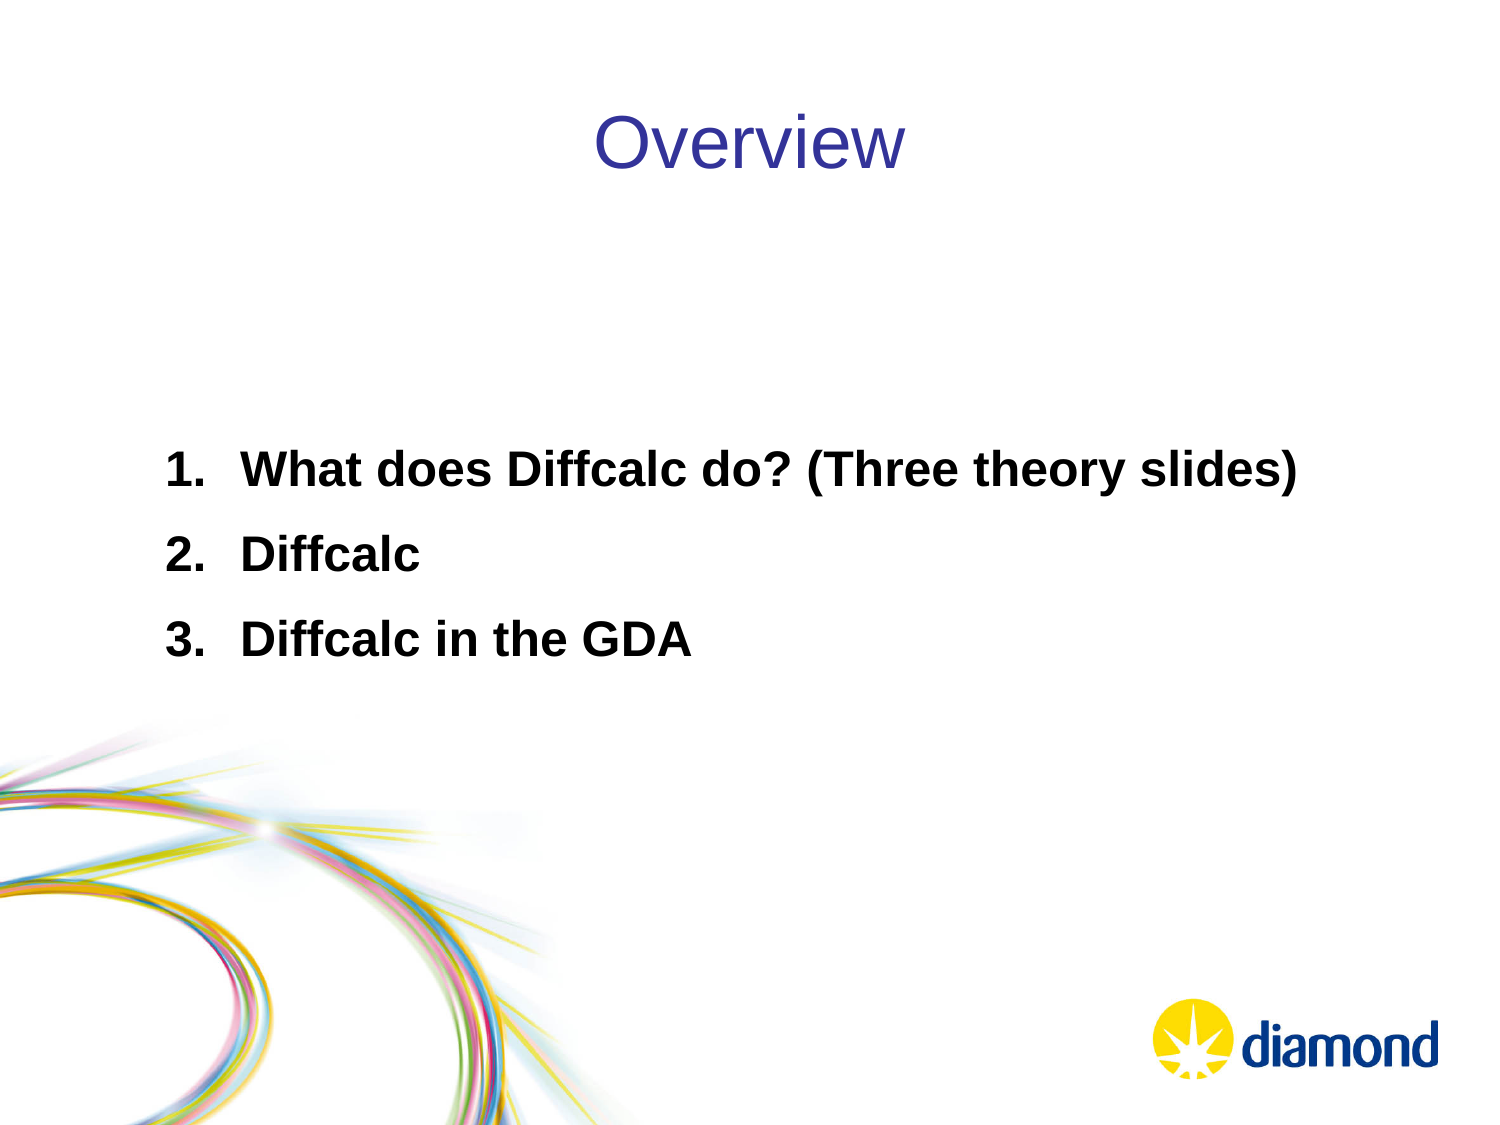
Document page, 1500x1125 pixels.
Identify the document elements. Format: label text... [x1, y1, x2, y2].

title Overview [74, 44, 1426, 233]
list What does Diffcalc do? (Three theory slides) Diffcalc Diffcalc in the GDA [149, 428, 1500, 1125]
picture [0, 587, 149, 1125]
